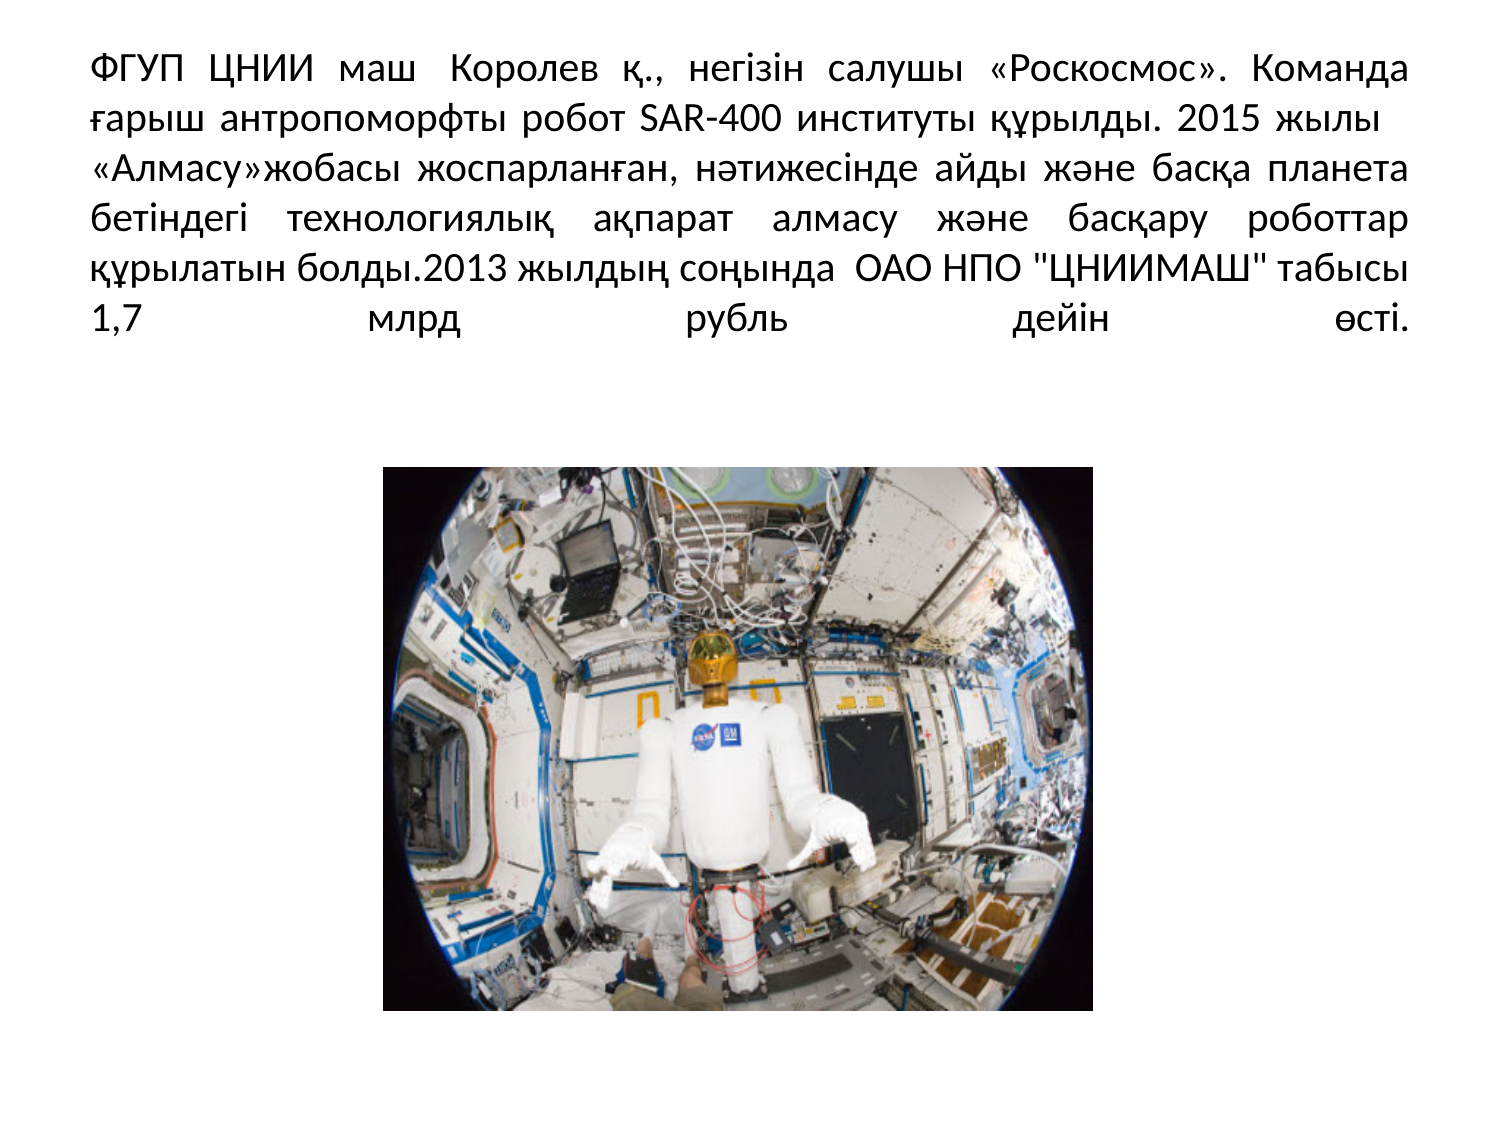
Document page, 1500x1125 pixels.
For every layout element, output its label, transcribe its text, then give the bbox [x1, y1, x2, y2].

title ФГУП ЦНИИ маш Королев қ., негізін салушы «Роскосмос». Команда ғарыш антропоморфты робот SAR-400 институты құрылды. 2015 жылы «Алмасу»жобасы жоспарланған, нәтижесінде айды және басқа планета бетіндегі технологиялық ақпарат алмасу және басқару роботтар құрылатын болды.2013 жылдың соңында ОАО НПО "ЦНИИМАШ" табысы 1,7 млрд рубль дейін өсті. [75, 45, 1425, 386]
picture [383, 467, 1093, 1011]
